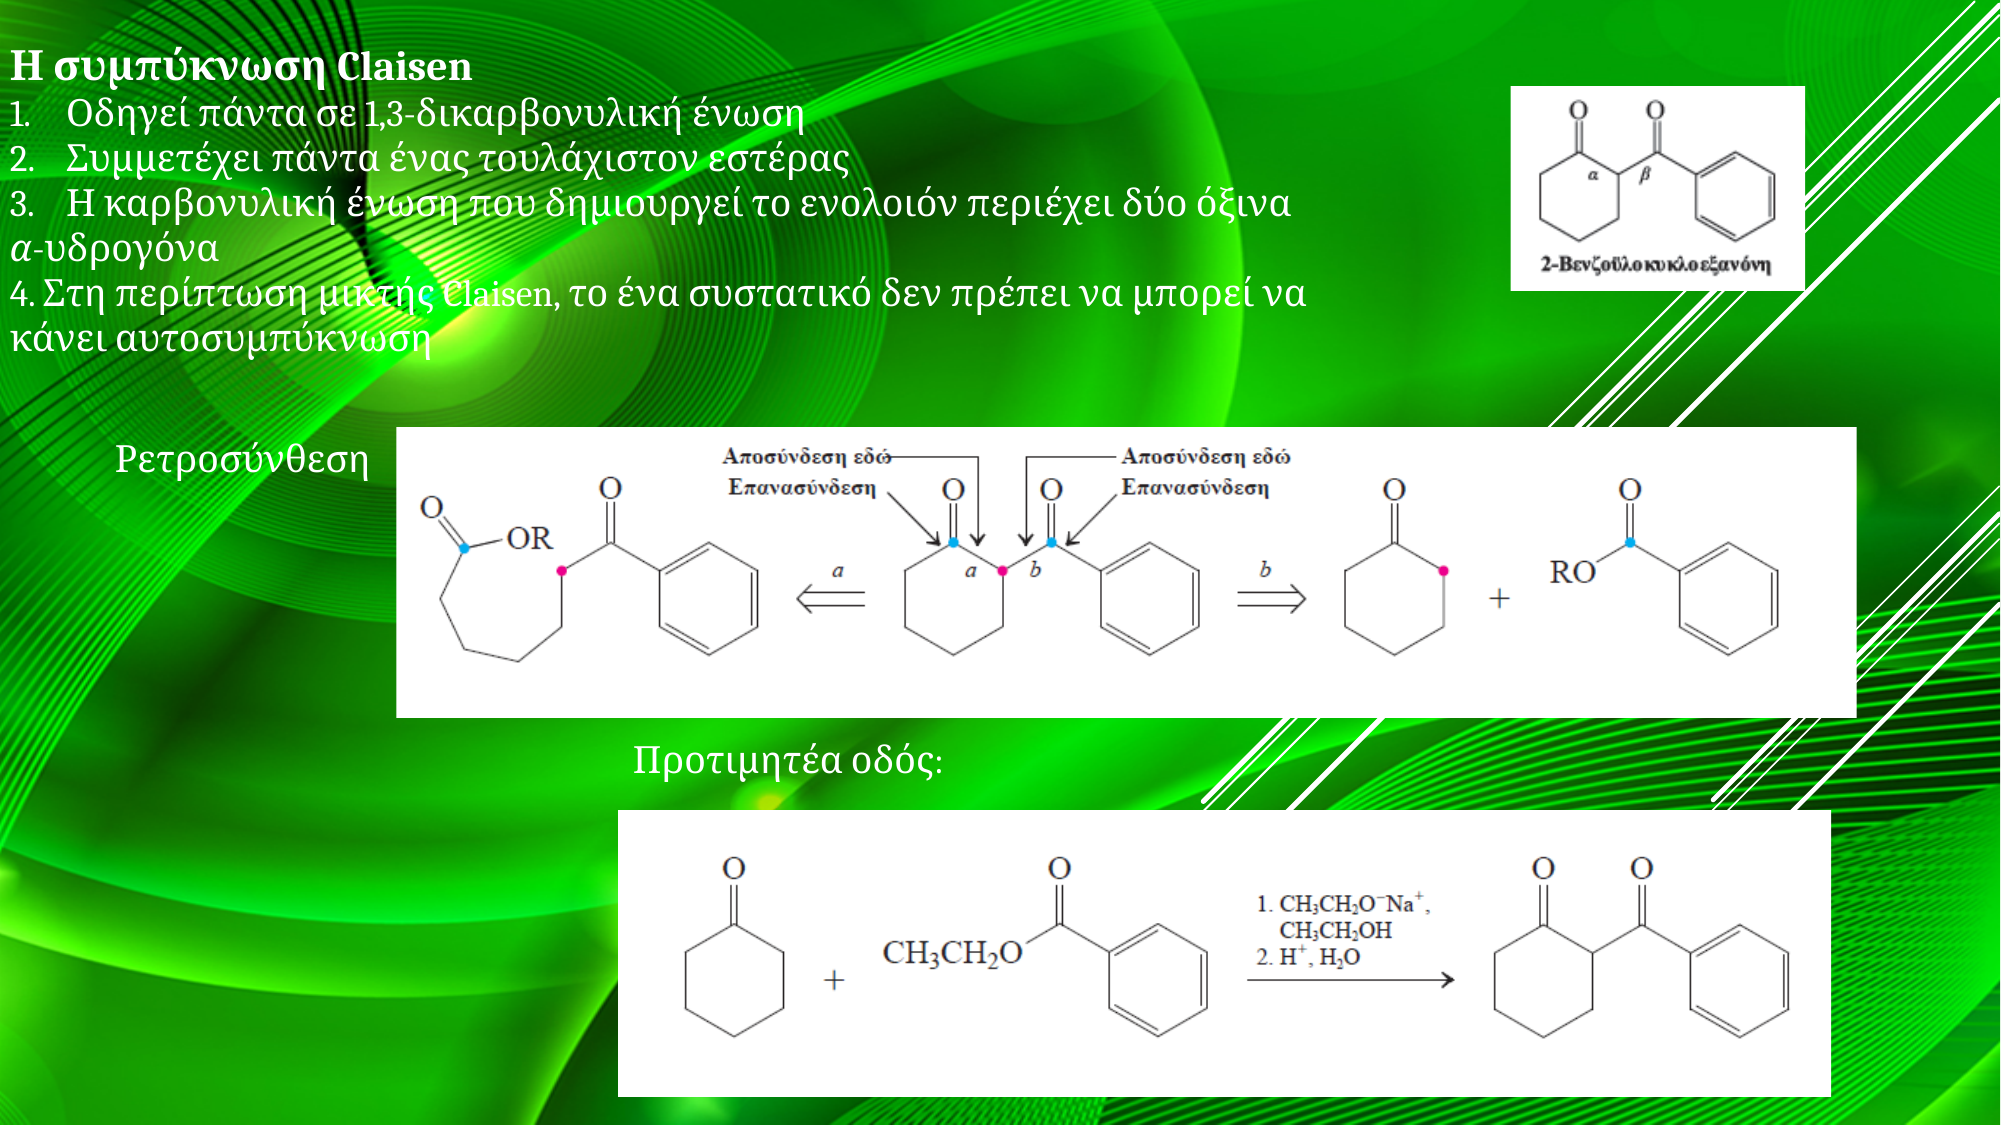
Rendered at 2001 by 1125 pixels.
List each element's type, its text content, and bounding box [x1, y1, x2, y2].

text_box Προτιμητέα οδός: [618, 728, 1406, 789]
text_box Η συμπύκνωση Claisen Οδηγεί πάντα σε 1,3-δικαρβονυλική ένωση Συμμετέχει πάντα ένας τουλάχιστον εστέρας Η καρβονυλική ένωση που δημιουργεί το ενολοιόν περιέχει δύο όξινα α-υδρογόνα 4. Στη περίπτωση μικτής Claisen, το ένα συστατικό δεν πρέπει να μπορεί να κάνει αυτοσυμπύκνωση [0, 31, 1323, 367]
picture [0, 0, 2001, 1125]
text_box Ρετροσύνθεση [99, 427, 396, 488]
